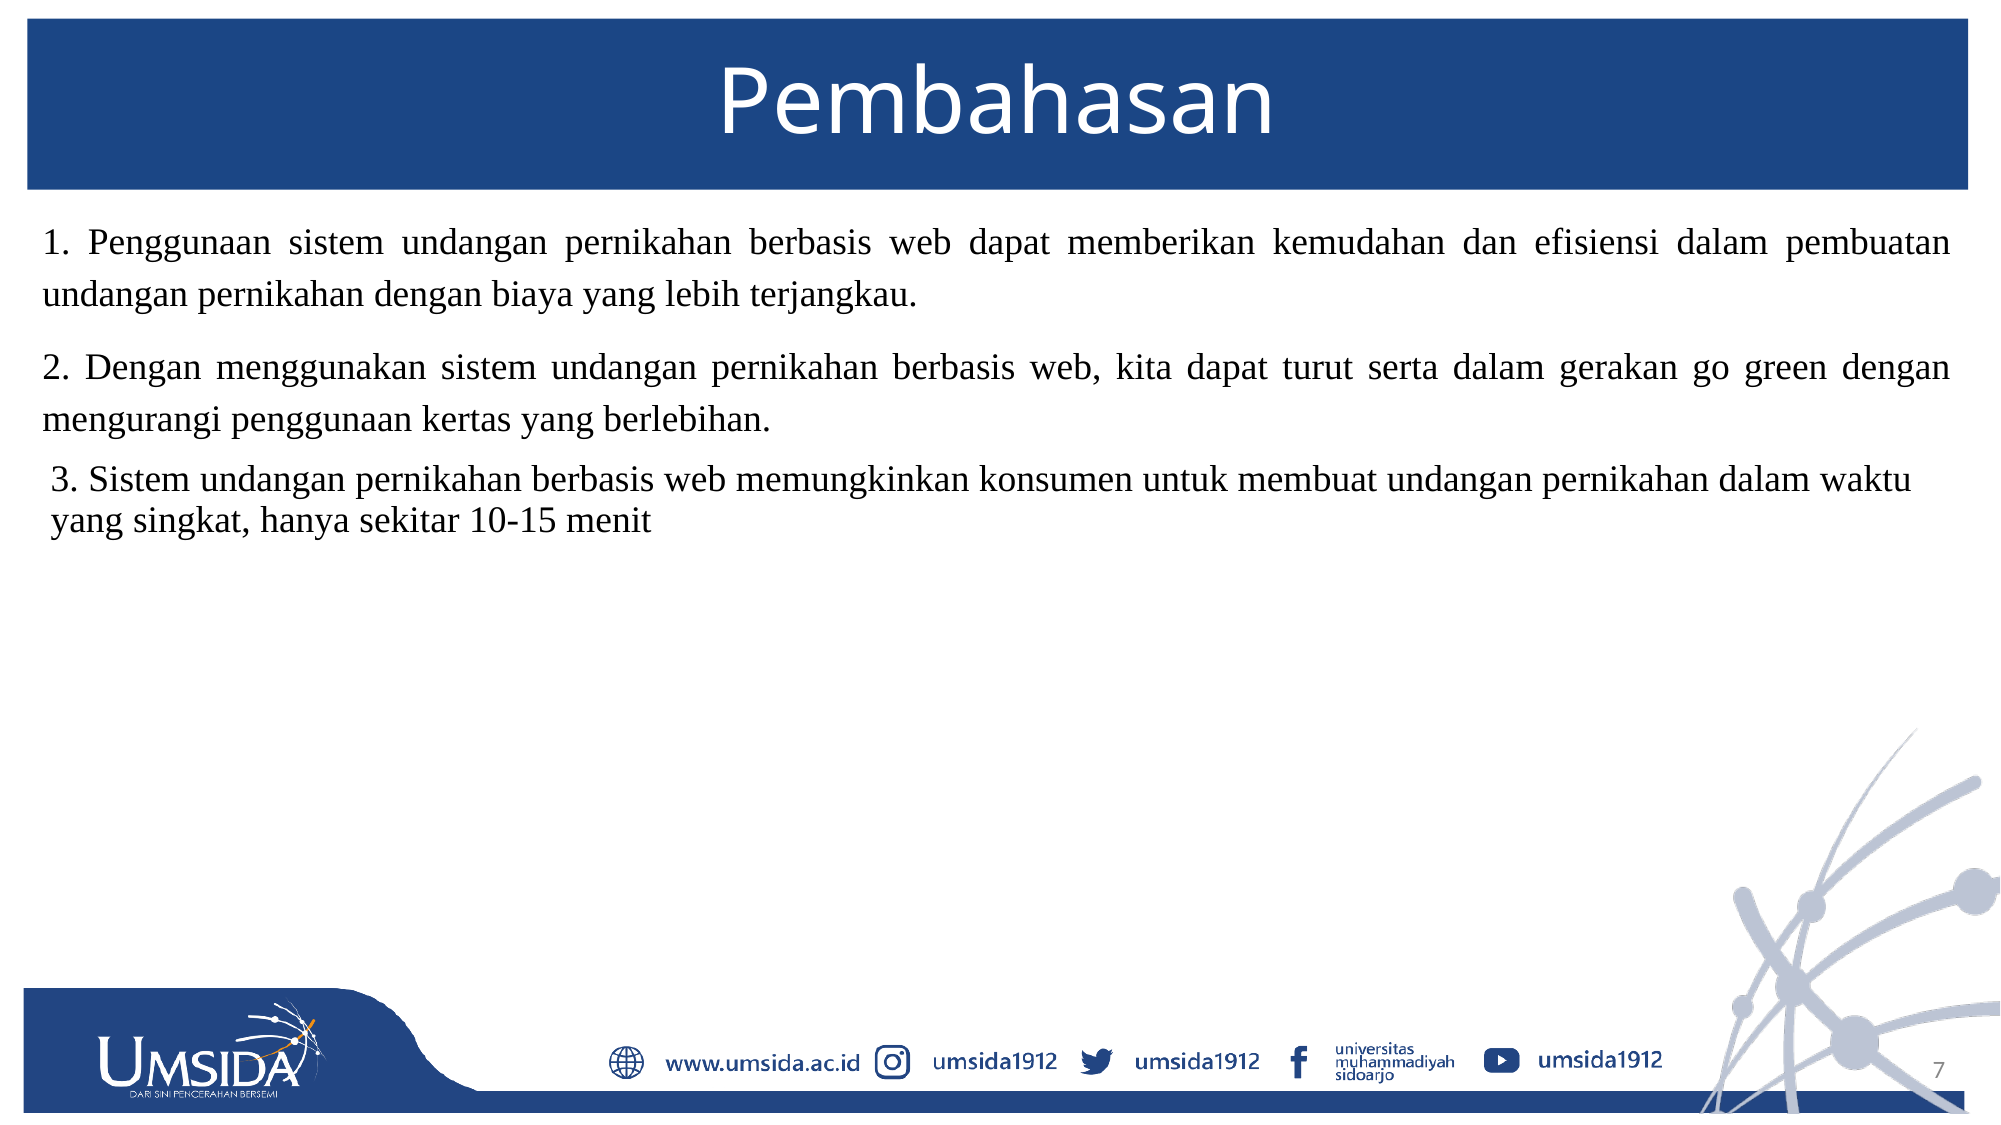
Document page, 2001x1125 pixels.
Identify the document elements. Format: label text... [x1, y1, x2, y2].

picture [23, 51, 2001, 1114]
list 1. Penggunaan sistem undangan pernikahan berbasis web dapat memberikan kemudahan dan efisiensi dalam pembuatan undangan pernikahan dengan biaya yang lebih terjangkau. 2. Dengan menggunakan sistem undangan pernikahan berbasis web, kita dapat turut serta dalam gerakan go green dengan mengurangi penggunaan kertas yang berlebihan. 3. Sistem undangan pernikahan berbasis web memungkinkan konsumen untuk membuat undangan pernikahan dalam waktu yang singkat, hanya sekitar 10-15 menit [27, 203, 1969, 1039]
title Pembahasan [27, 18, 1969, 190]
